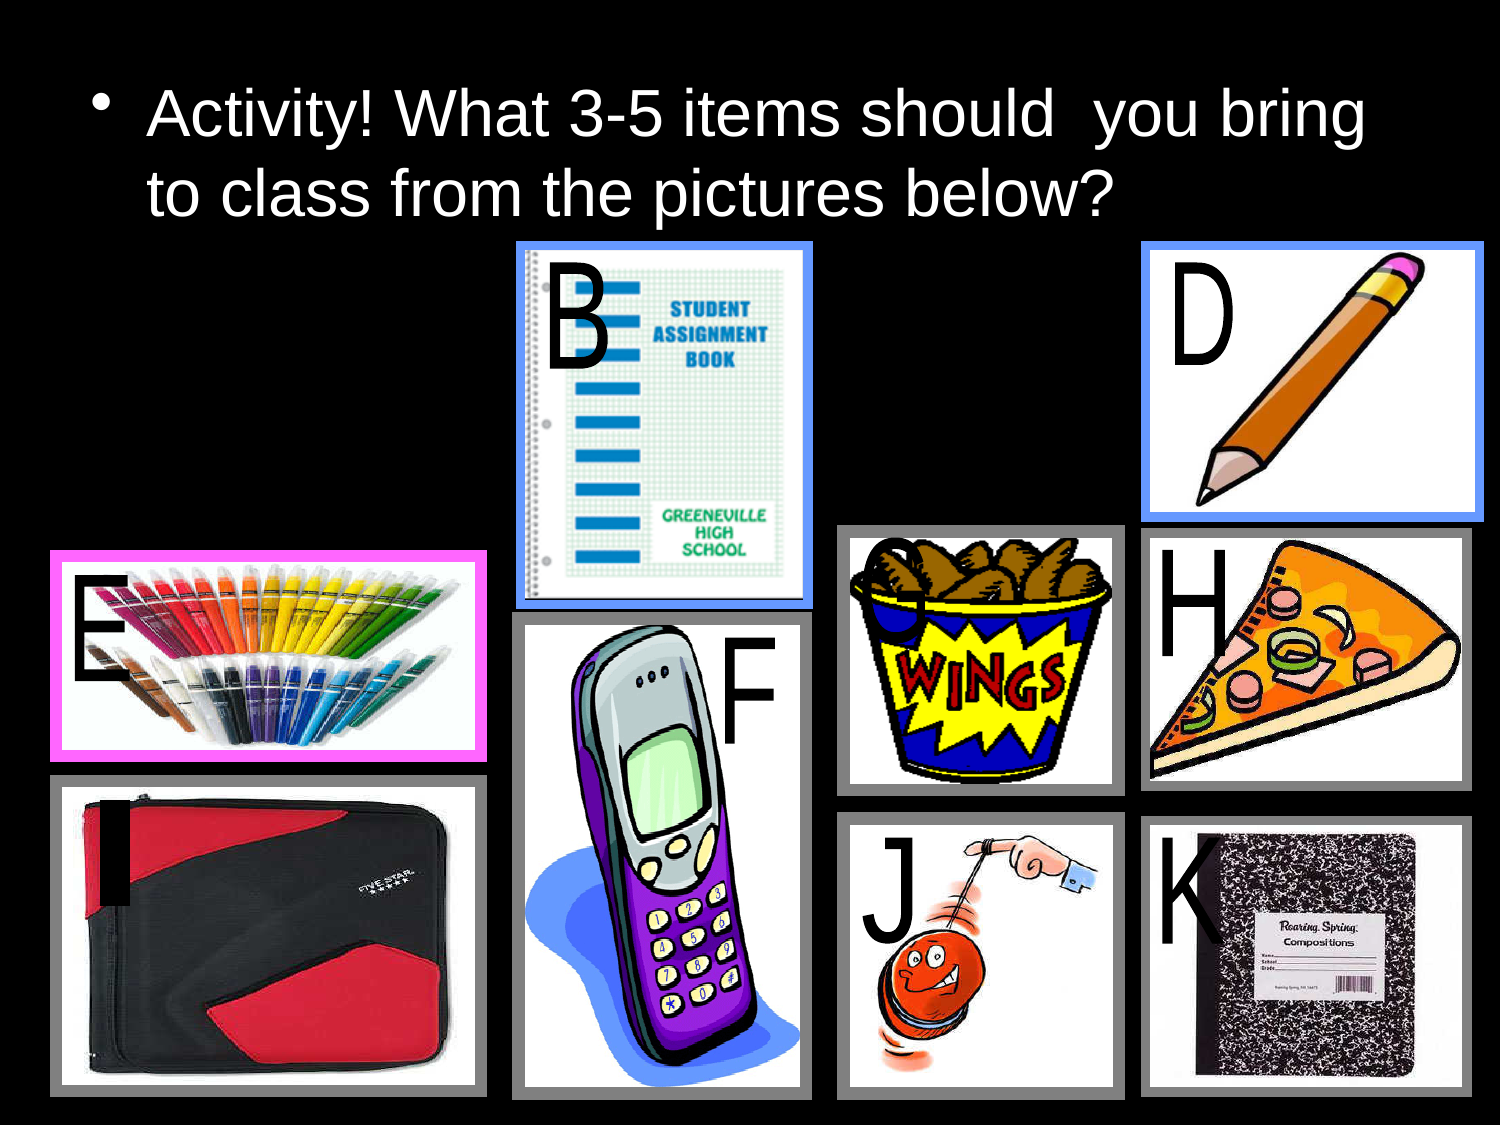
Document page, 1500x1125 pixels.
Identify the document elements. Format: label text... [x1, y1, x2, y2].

list Activity! What 3-5 items should you bring to class from the pictures below? [75, 62, 1425, 1005]
picture [849, 537, 1113, 784]
picture [62, 787, 476, 1086]
picture [849, 824, 1113, 1088]
picture [1149, 249, 1476, 513]
picture [1149, 824, 1463, 1088]
picture [62, 562, 476, 751]
picture [524, 249, 804, 601]
picture [524, 624, 801, 1088]
picture [1149, 537, 1463, 782]
